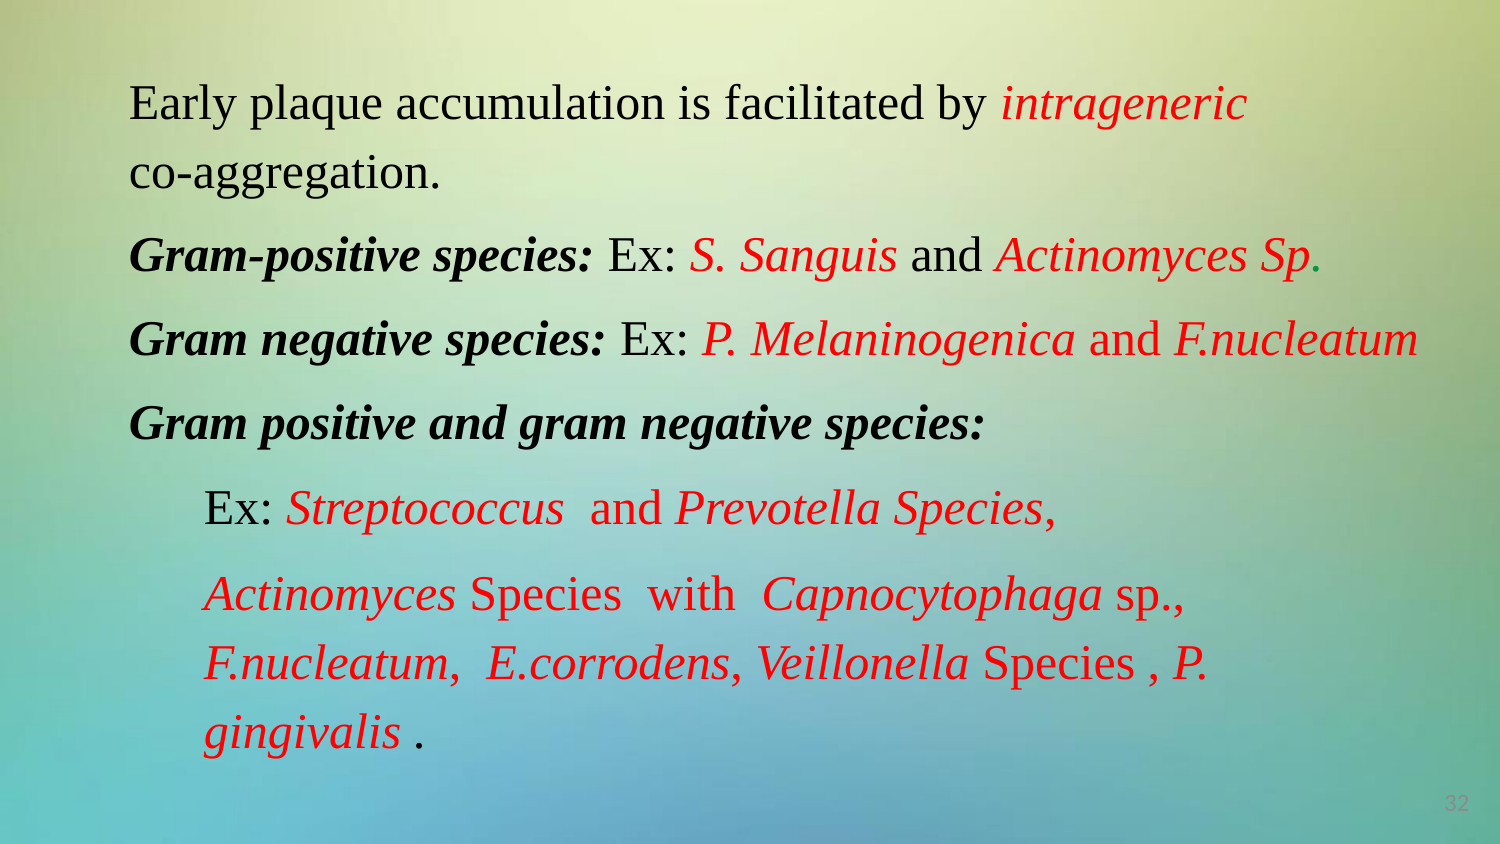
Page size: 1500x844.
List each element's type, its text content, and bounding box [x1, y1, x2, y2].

picture [0, 0, 1500, 844]
slide_number 32 [1414, 759, 1500, 844]
text_box Early plaque accumulation is facilitated by intrageneric co-aggregation. Gram-positive species: Ex: S. Sanguis and Actinomyces Sp. Gram negative species: Ex: P. Melaninogenica and F.nucleatum Gram positive and gram negative species: Ex: Streptococcus and Prevotella Species, Actinomyces Species with Capnocytophaga sp., F.nucleatum, E.corrodens, Veillonella Species , P. gingivalis . [116, 60, 1442, 585]
